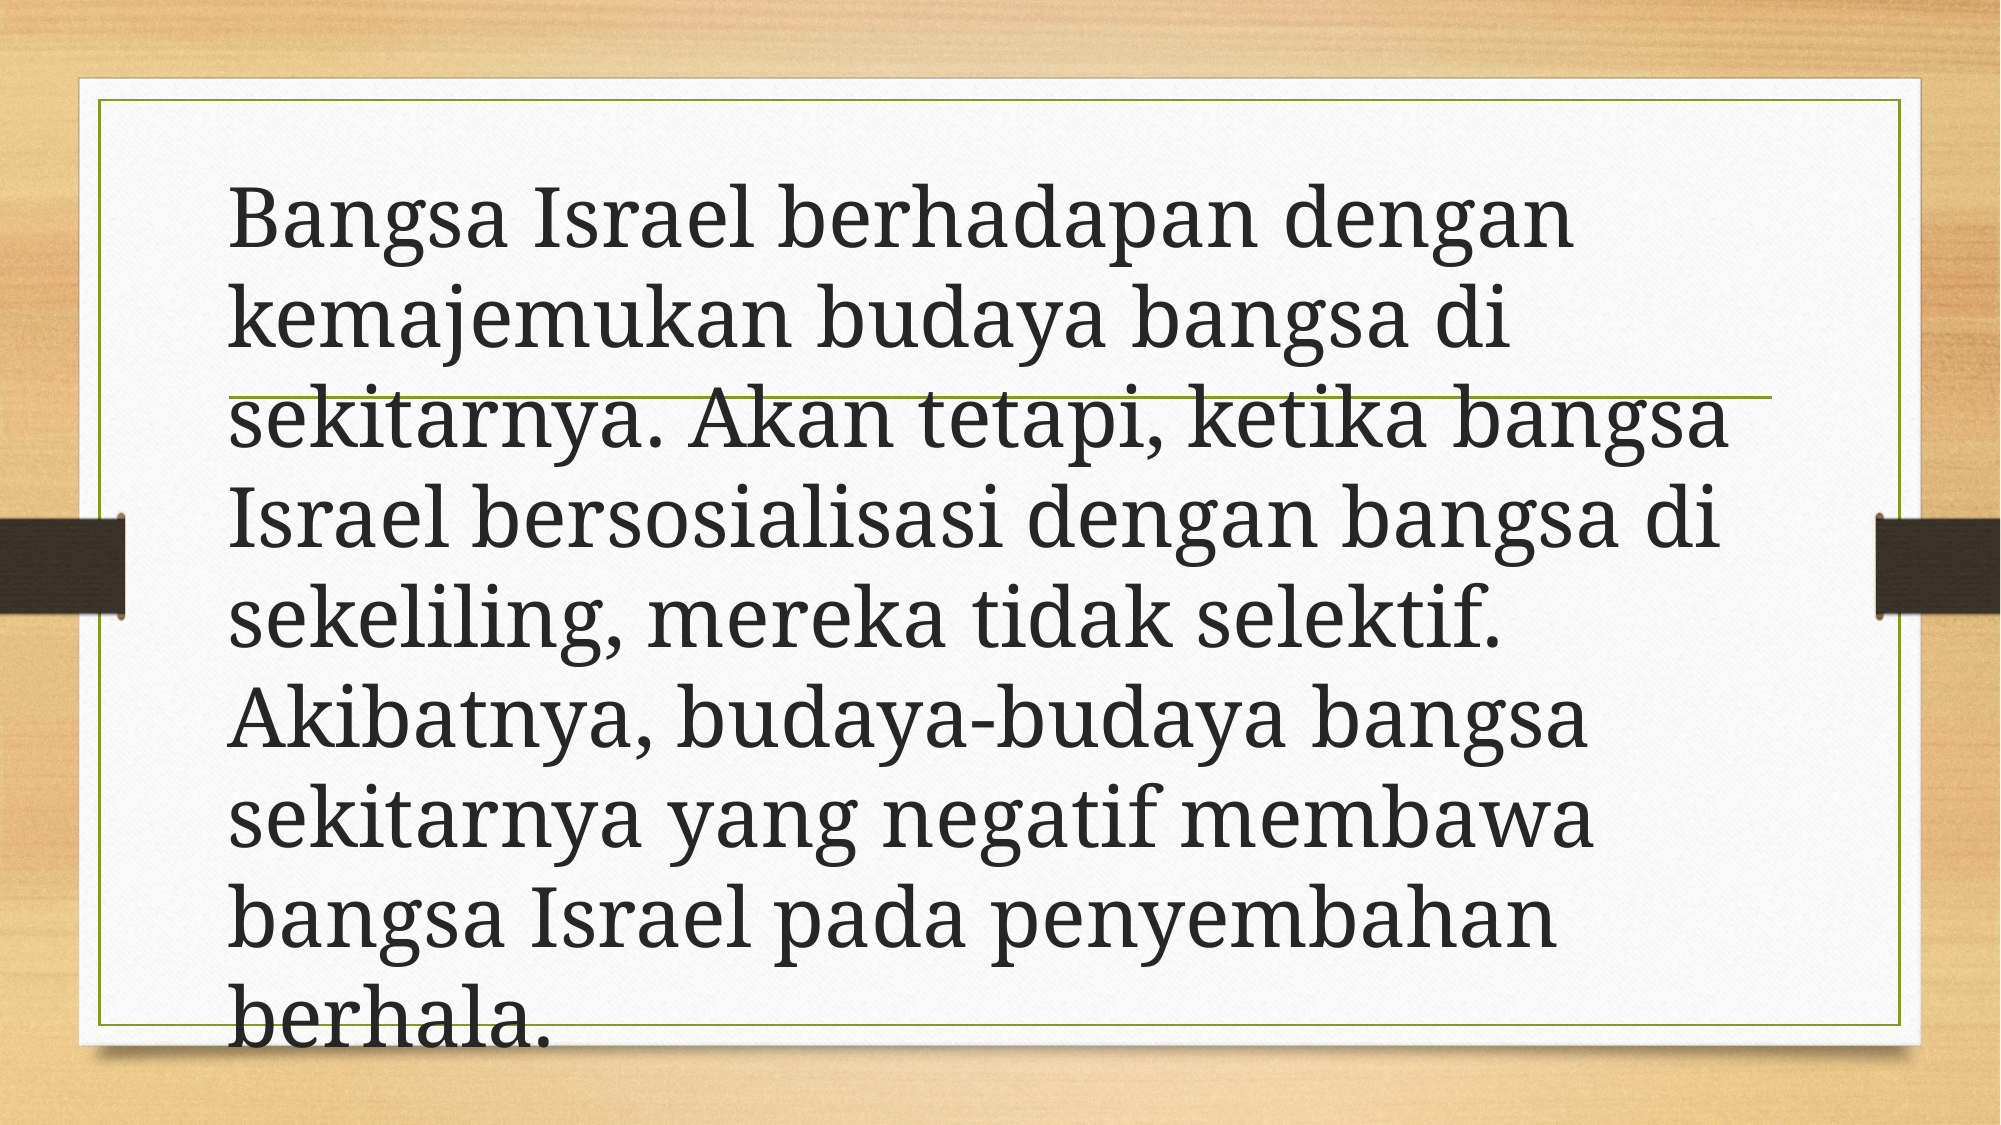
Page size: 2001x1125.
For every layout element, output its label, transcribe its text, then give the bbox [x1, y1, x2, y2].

picture [0, 0, 2001, 1125]
list Bangsa Israel berhadapan dengan kemajemukan budaya bangsa di sekitarnya. Akan tetapi, ketika bangsa Israel bersosialisasi dengan bangsa di sekeliling, mereka tidak selektif. Akibatnya, budaya-budaya bangsa sekitarnya yang negatif membawa bangsa Israel pada penyembahan berhala. [212, 156, 1788, 966]
